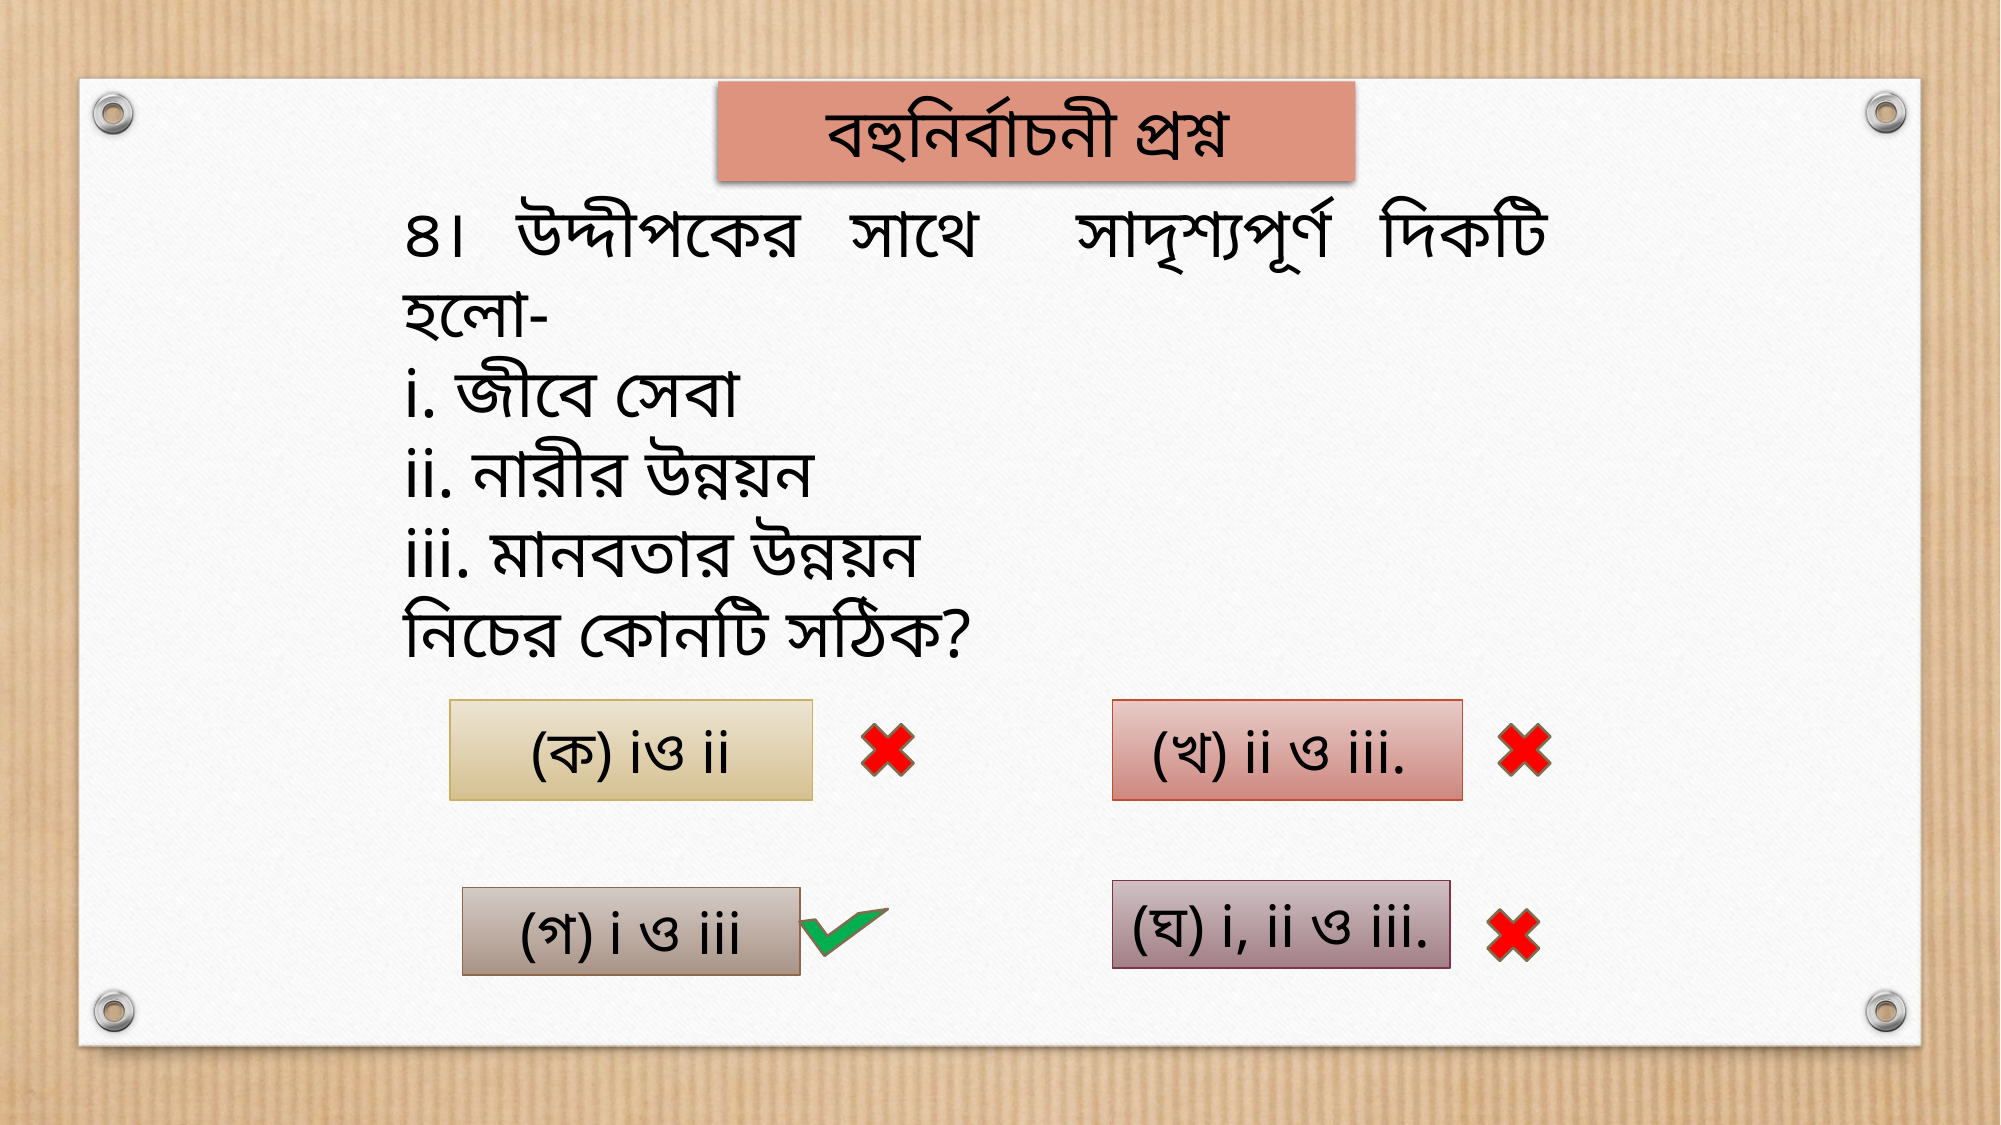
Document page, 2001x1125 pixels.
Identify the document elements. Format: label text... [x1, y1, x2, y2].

text_box (গ) i ও iii [462, 887, 801, 976]
picture [0, 0, 2001, 1125]
text_box [1486, 908, 1541, 962]
text_box (খ) ii ও iii. [1112, 699, 1463, 801]
text_box [1497, 723, 1552, 777]
text_box [798, 907, 890, 957]
text_box (ক) iও ii [449, 699, 813, 801]
text_box [860, 723, 915, 777]
text_box ৪। উদ্দীপকের সাথে সাদৃশ্যপূর্ণ দিকটি হলো- i. জীবে সেবা ii. নারীর উন্নয়ন iii. মানবতার উন্নয়ন নিচের কোনটি সঠিক? [388, 205, 1563, 657]
text_box (ঘ) i, ii ও iii. [1112, 880, 1451, 969]
text_box বহুনির্বাচনী প্রশ্ন [718, 81, 1356, 182]
